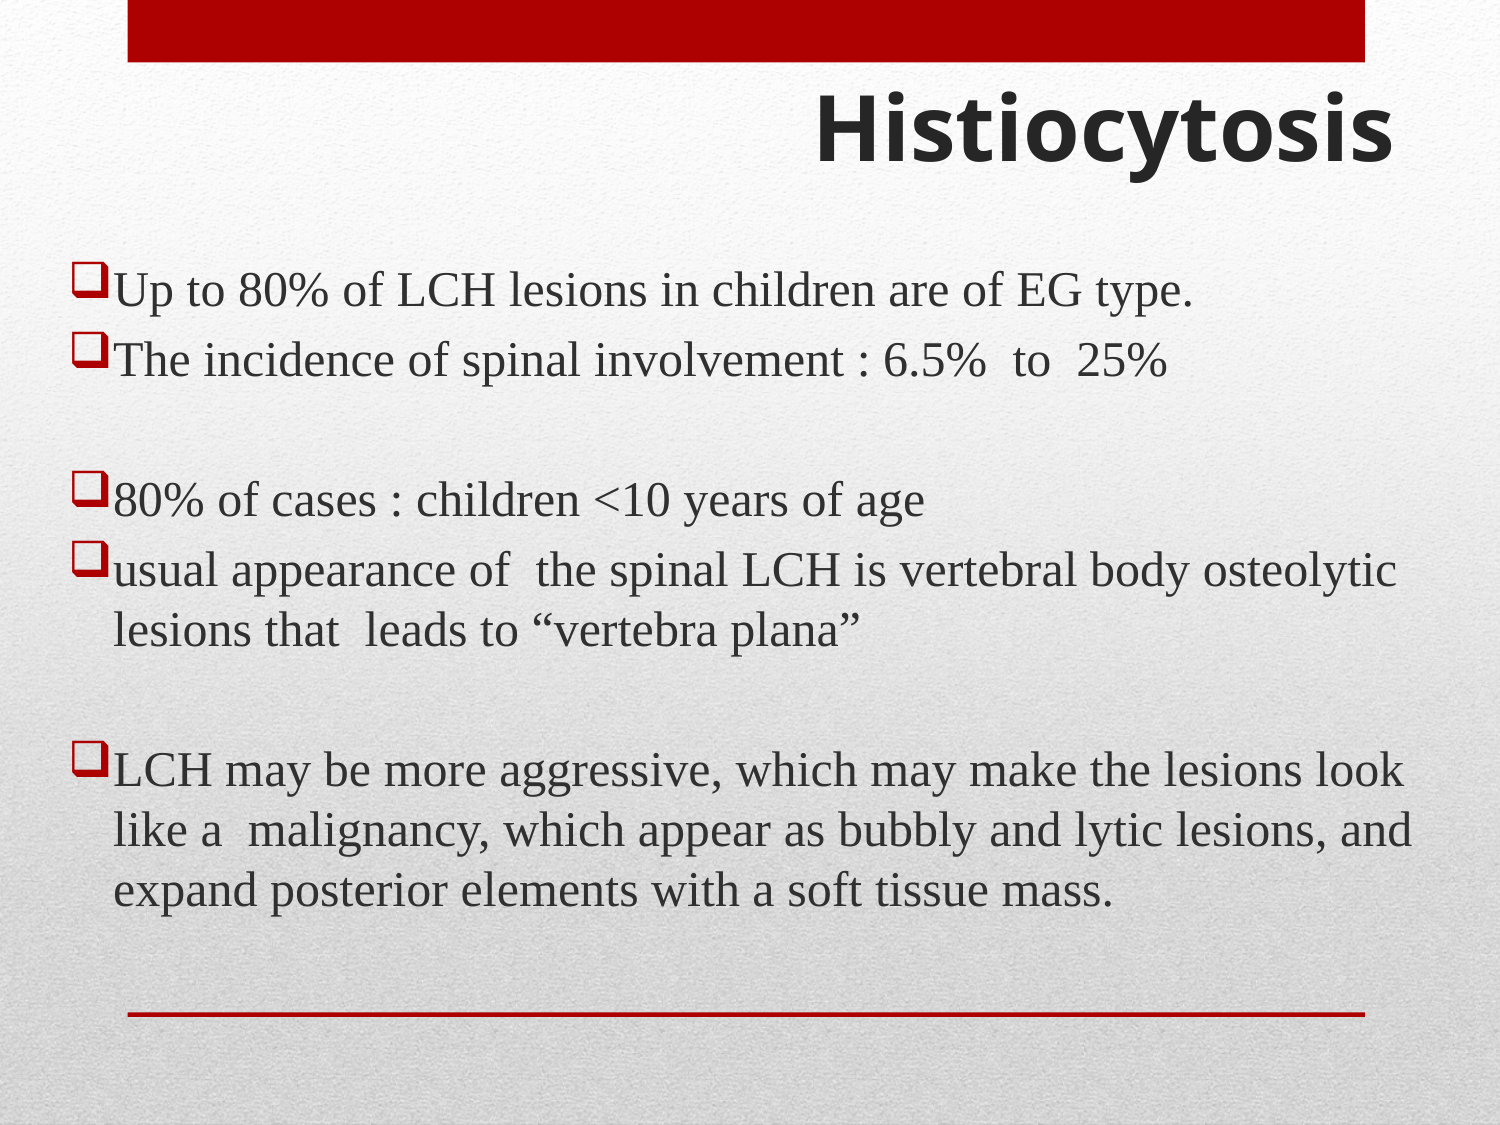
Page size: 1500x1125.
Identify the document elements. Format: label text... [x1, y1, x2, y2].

title Histiocytosis [797, 0, 1454, 188]
list Up to 80% of LCH lesions in children are of EG type. The incidence of spinal involvement : 6.5% to 25% 80% of cases : children <10 years of age usual appearance of the spinal LCH is vertebral body osteolytic lesions that leads to “vertebra plana” LCH may be more aggressive, which may make the lesions look like a malignancy, which appear as bubbly and lytic lesions, and expand posterior elements with a soft tissue mass. [53, 172, 1447, 1000]
